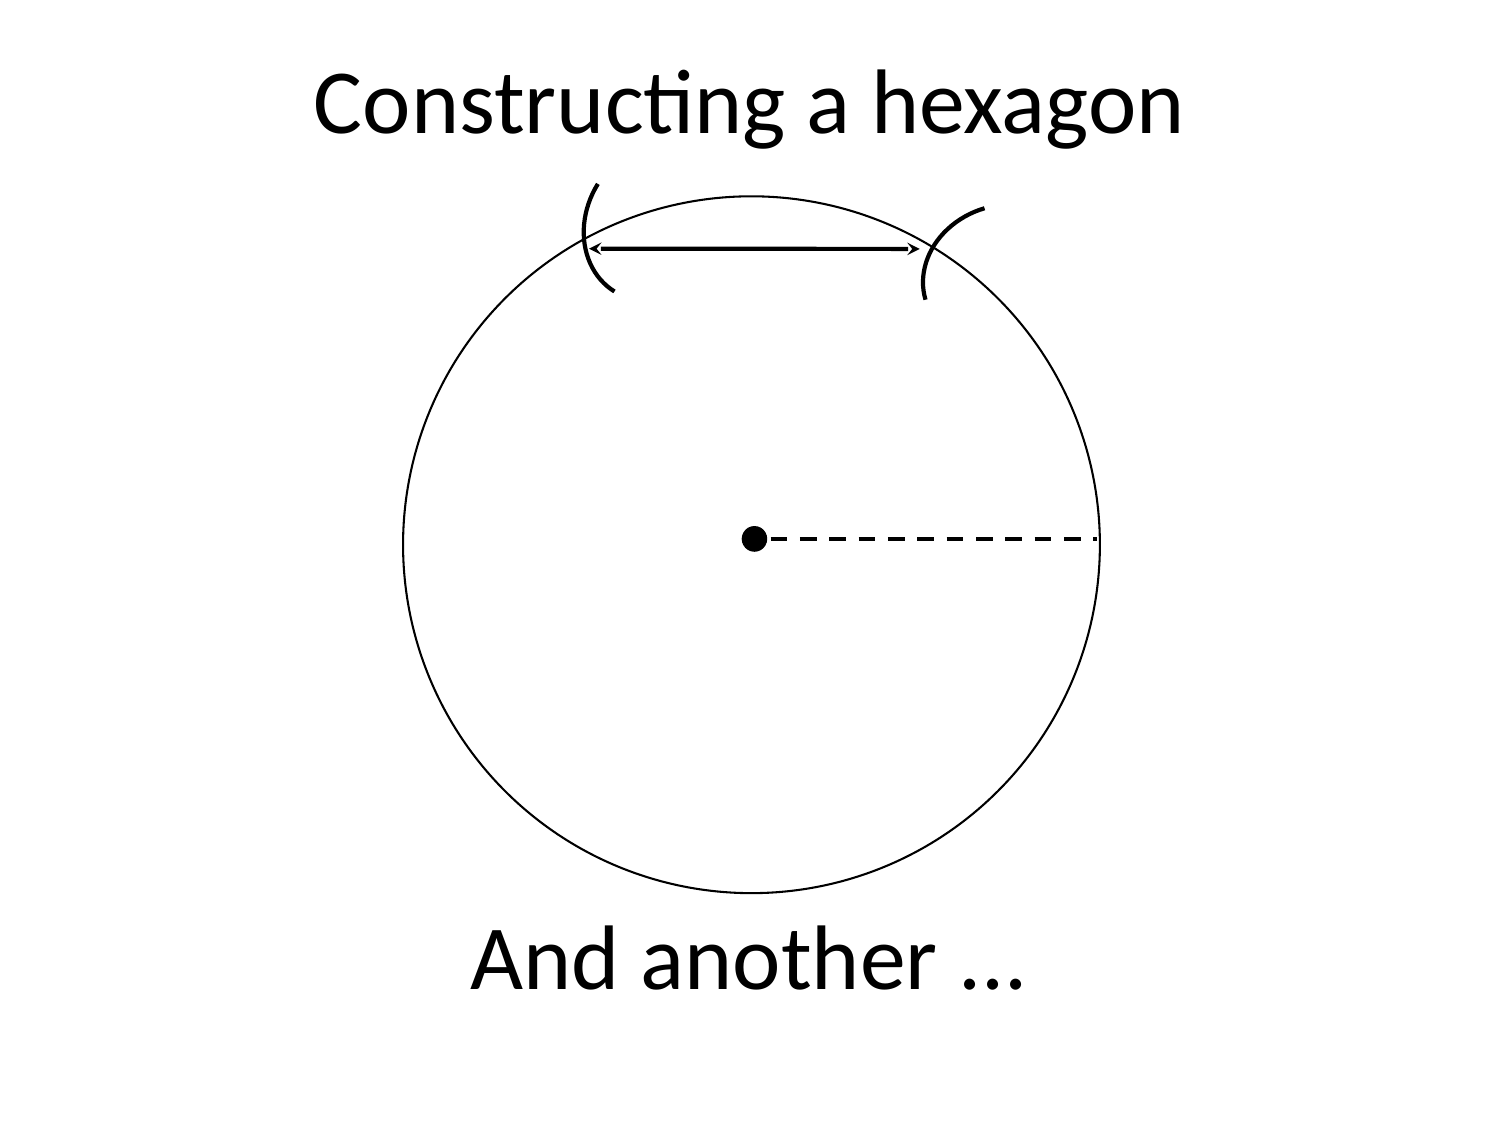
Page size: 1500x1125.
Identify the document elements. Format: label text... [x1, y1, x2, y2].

text_box [742, 527, 767, 551]
text_box [403, 196, 1100, 894]
text_box [922, 208, 1005, 300]
text_box And another ... [0, 890, 1500, 1016]
text_box [583, 183, 659, 292]
text_box Constructing a hexagon [0, 34, 1500, 161]
